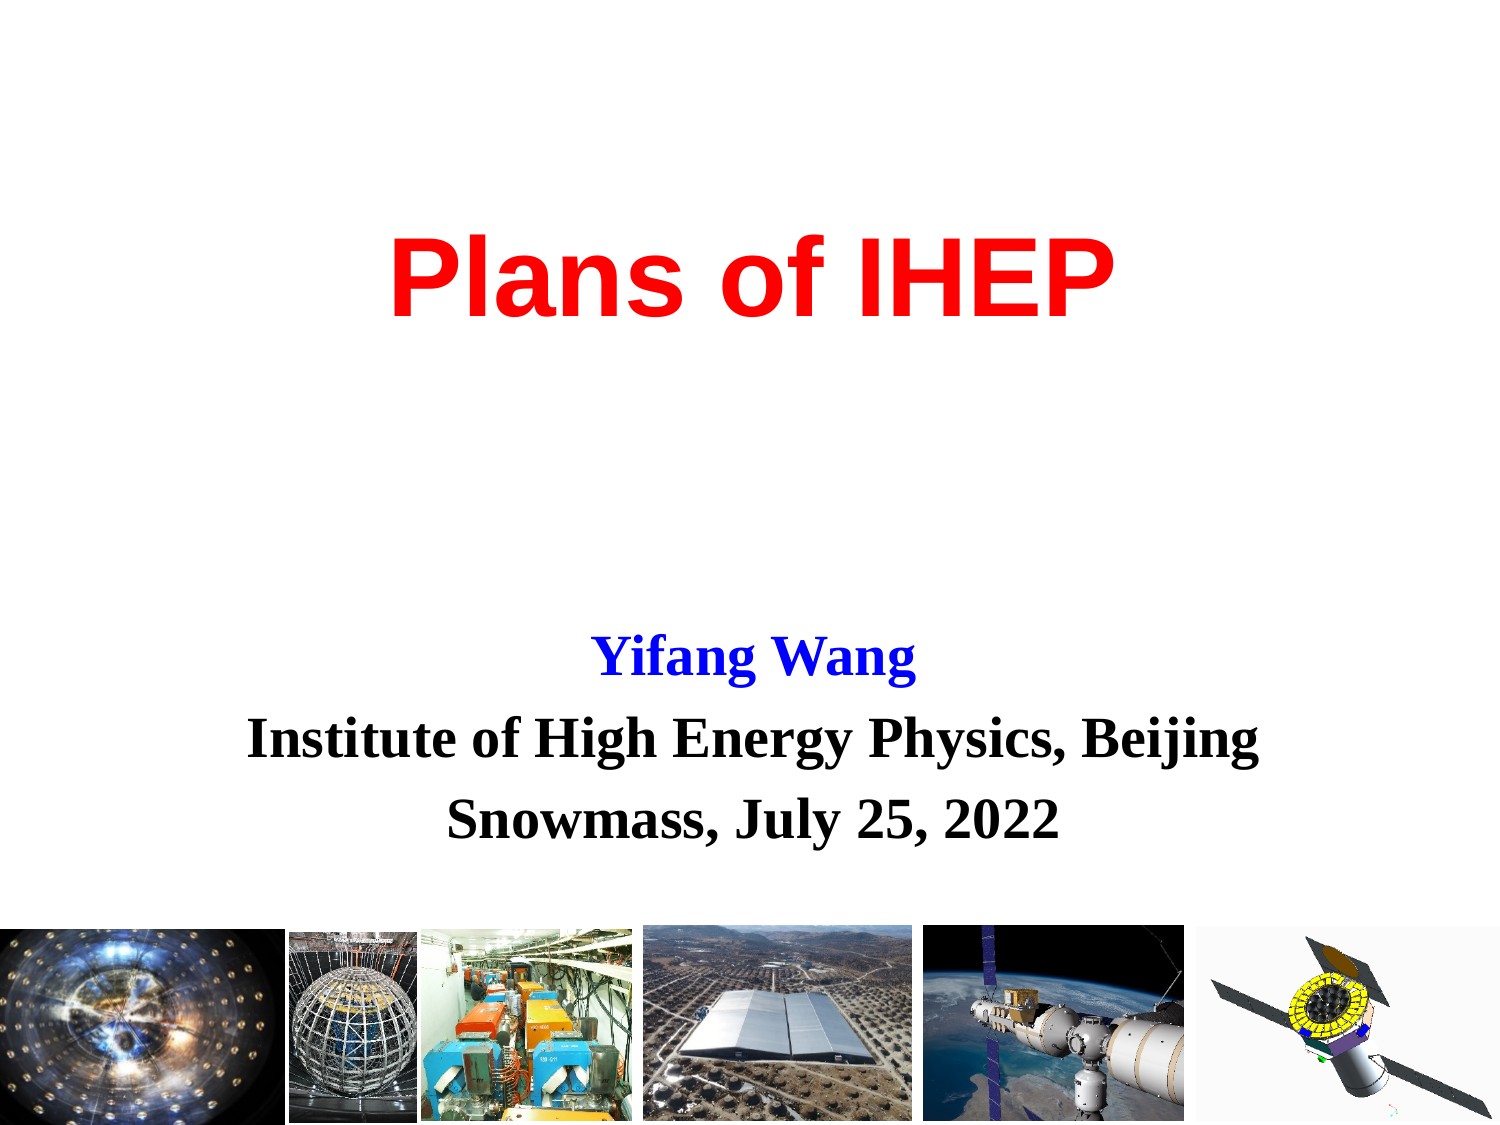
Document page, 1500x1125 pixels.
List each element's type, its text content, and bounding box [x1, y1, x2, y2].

title Plans of IHEP [40, 207, 1466, 445]
picture [0, 929, 286, 1125]
picture [1195, 926, 1500, 1121]
picture [289, 931, 417, 1123]
picture [420, 929, 632, 1121]
picture [922, 925, 1184, 1121]
picture [642, 925, 912, 1121]
subtitle Yifang Wang Institute of High Energy Physics, Beijing Snowmass, July 25, 2022 [142, 609, 1365, 870]
